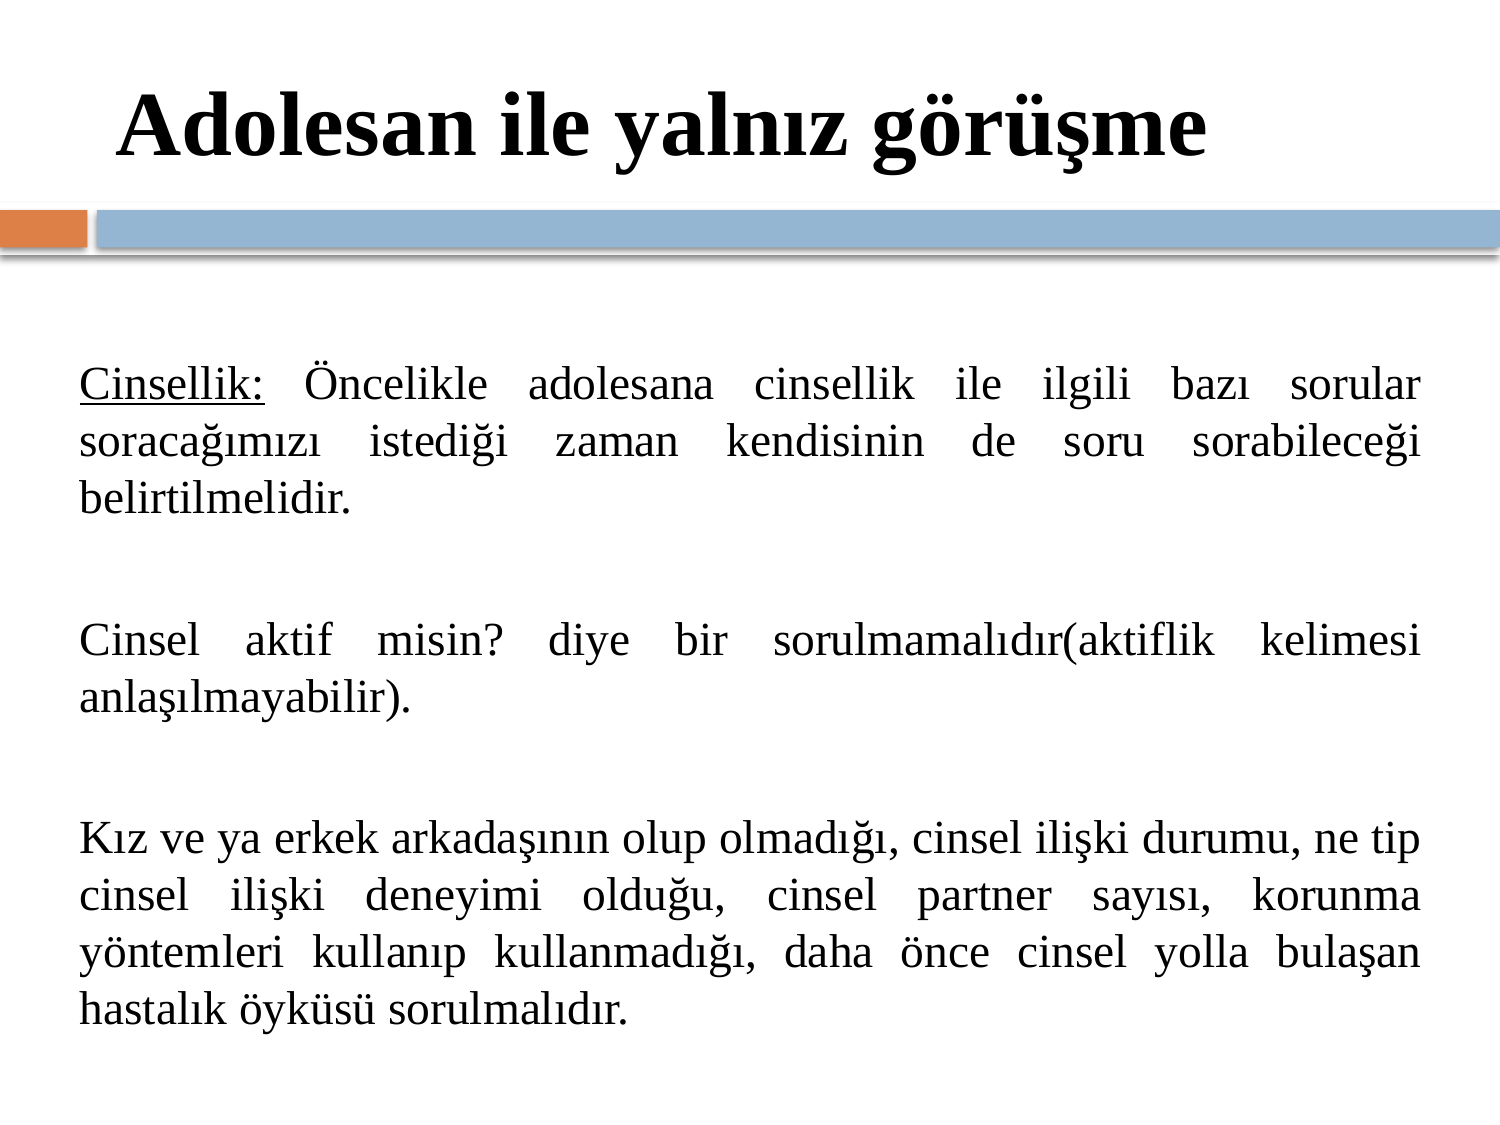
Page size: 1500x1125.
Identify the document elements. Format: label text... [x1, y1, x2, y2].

title Adolesan ile yalnız görüşme [100, 37, 1438, 200]
list Cinsellik: Öncelikle adolesana cinsellik ile ilgili bazı sorular soracağımızı istediği zaman kendisinin de soru sorabileceği belirtilmelidir. Cinsel aktif misin? diye bir sorulmamalıdır(aktiflik kelimesi anlaşılmayabilir). Kız ve ya erkek arkadaşının olup olmadığı, cinsel ilişki durumu, ne tip cinsel ilişki deneyimi olduğu, cinsel partner sayısı, korunma yöntemleri kullanıp kullanmadığı, daha önce cinsel yolla bulaşan hastalık öyküsü sorulmalıdır. [64, 262, 1438, 1047]
